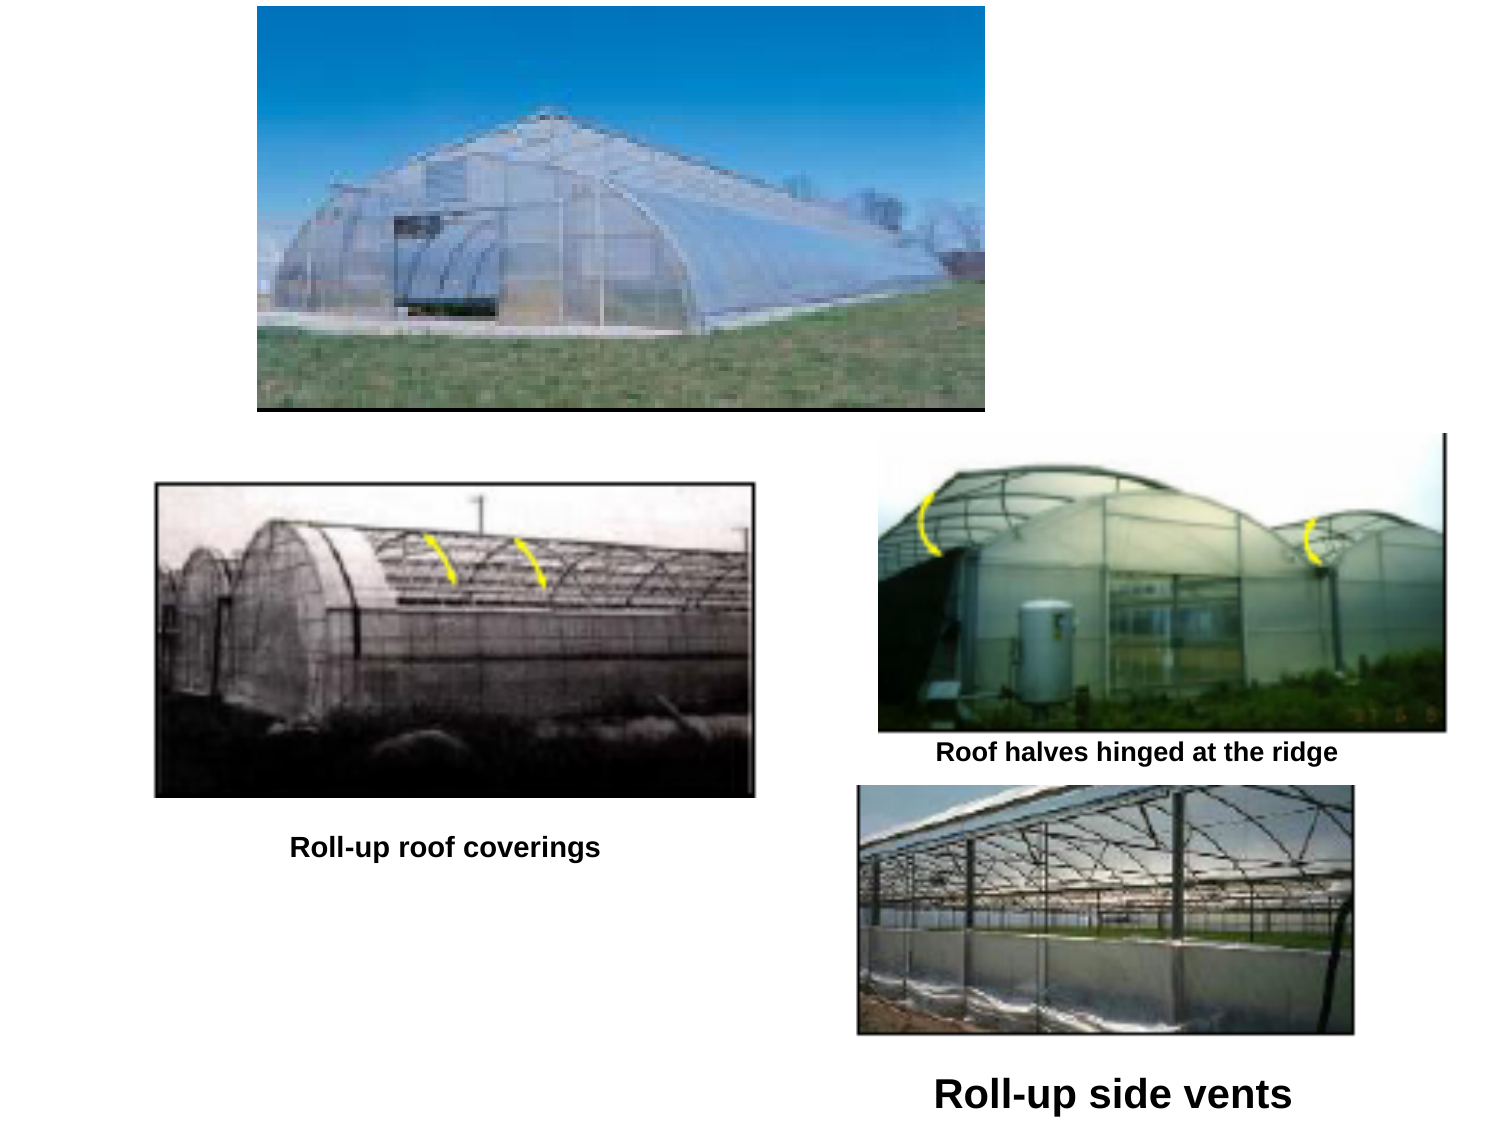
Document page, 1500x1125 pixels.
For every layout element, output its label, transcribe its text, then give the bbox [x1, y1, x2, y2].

text_box Roof halves hinged at the ridge [890, 745, 1383, 775]
picture [855, 784, 1367, 1043]
picture [128, 480, 774, 798]
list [878, 433, 1451, 737]
text_box Roll-up roof coverings [117, 820, 774, 871]
picture [257, 5, 985, 423]
text_box Roll-up side vents [914, 1059, 1313, 1125]
